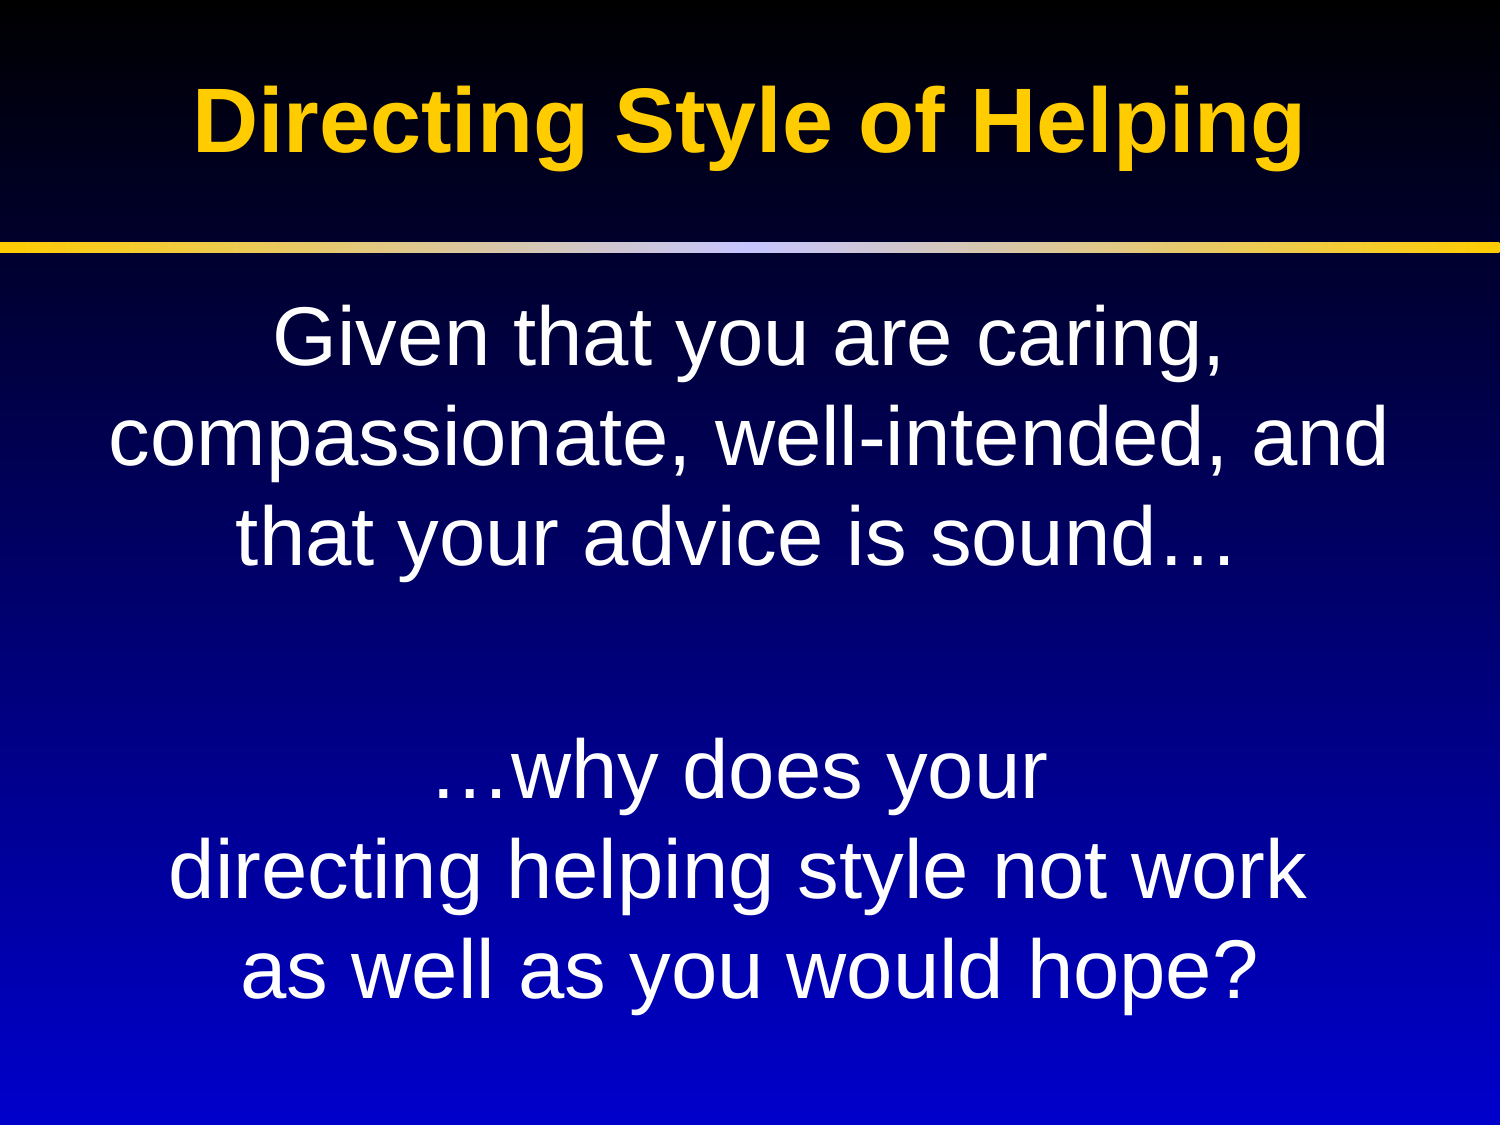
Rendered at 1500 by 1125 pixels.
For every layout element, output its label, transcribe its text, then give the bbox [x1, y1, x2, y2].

title Directing Style of Helping [37, 0, 1463, 233]
list Given that you are caring, compassionate, well-intended, and that your advice is sound… …why does your directing helping style not work as well as you would hope? [37, 275, 1463, 1088]
